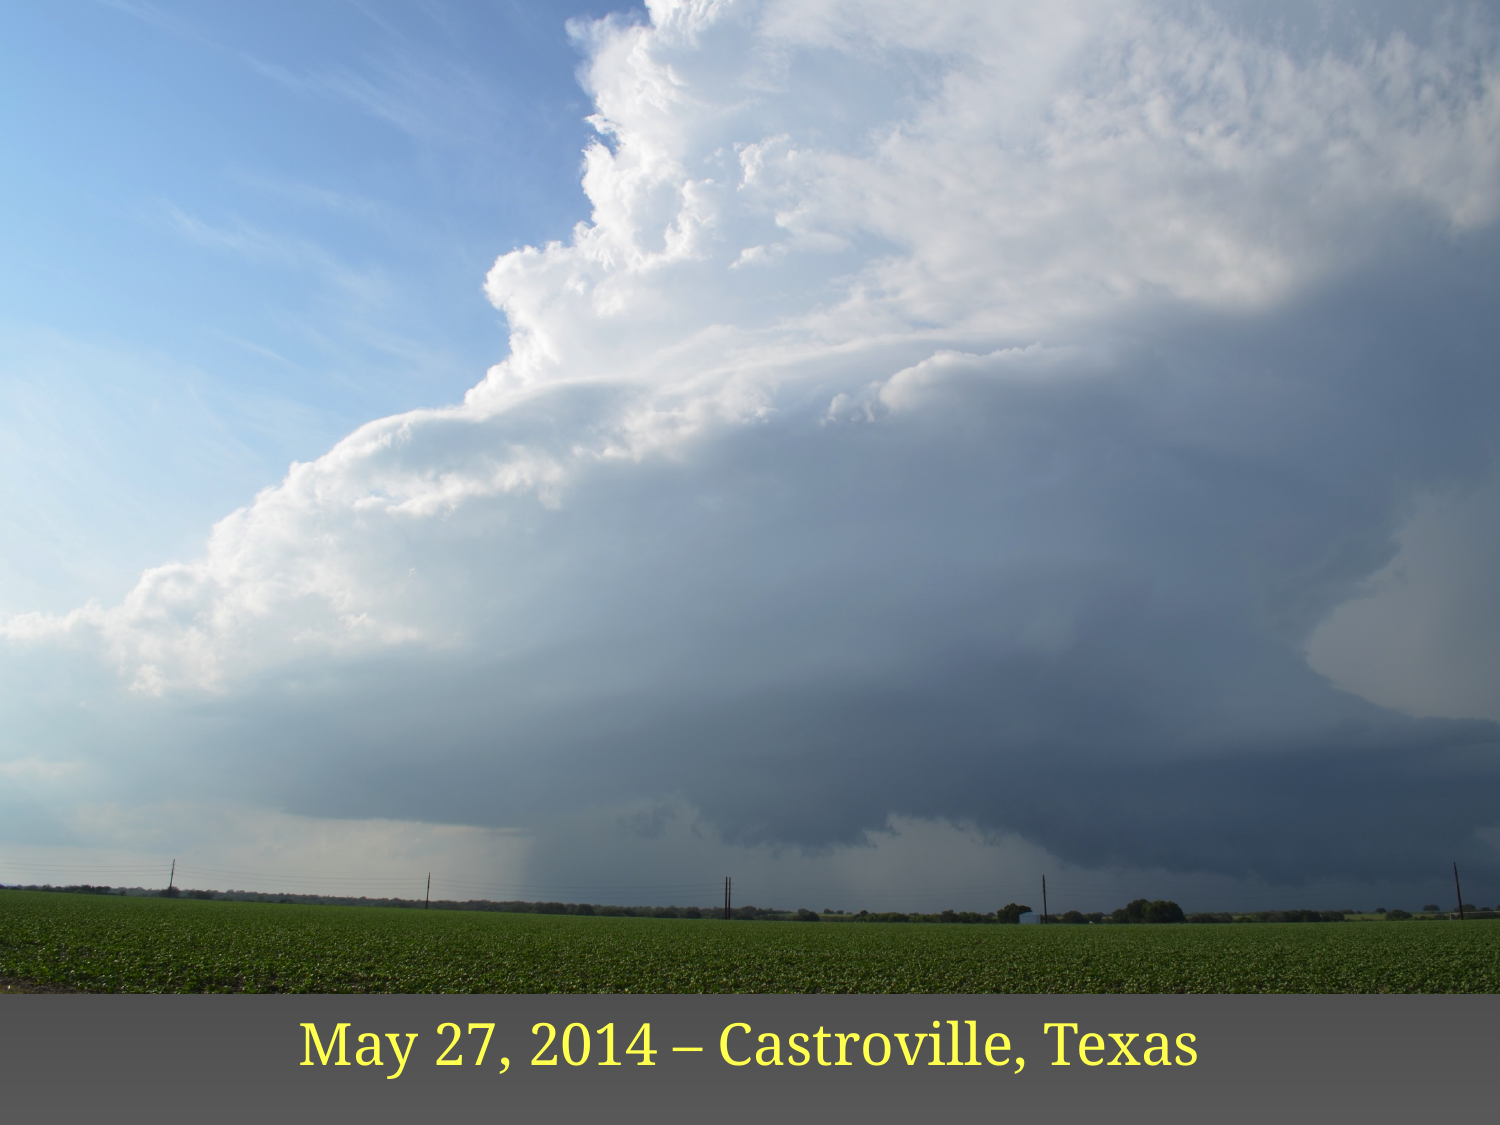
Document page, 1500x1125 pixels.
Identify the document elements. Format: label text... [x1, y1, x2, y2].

picture [0, 0, 1500, 994]
text_box May 27, 2014 – Castroville, Texas [112, 1002, 1388, 1099]
